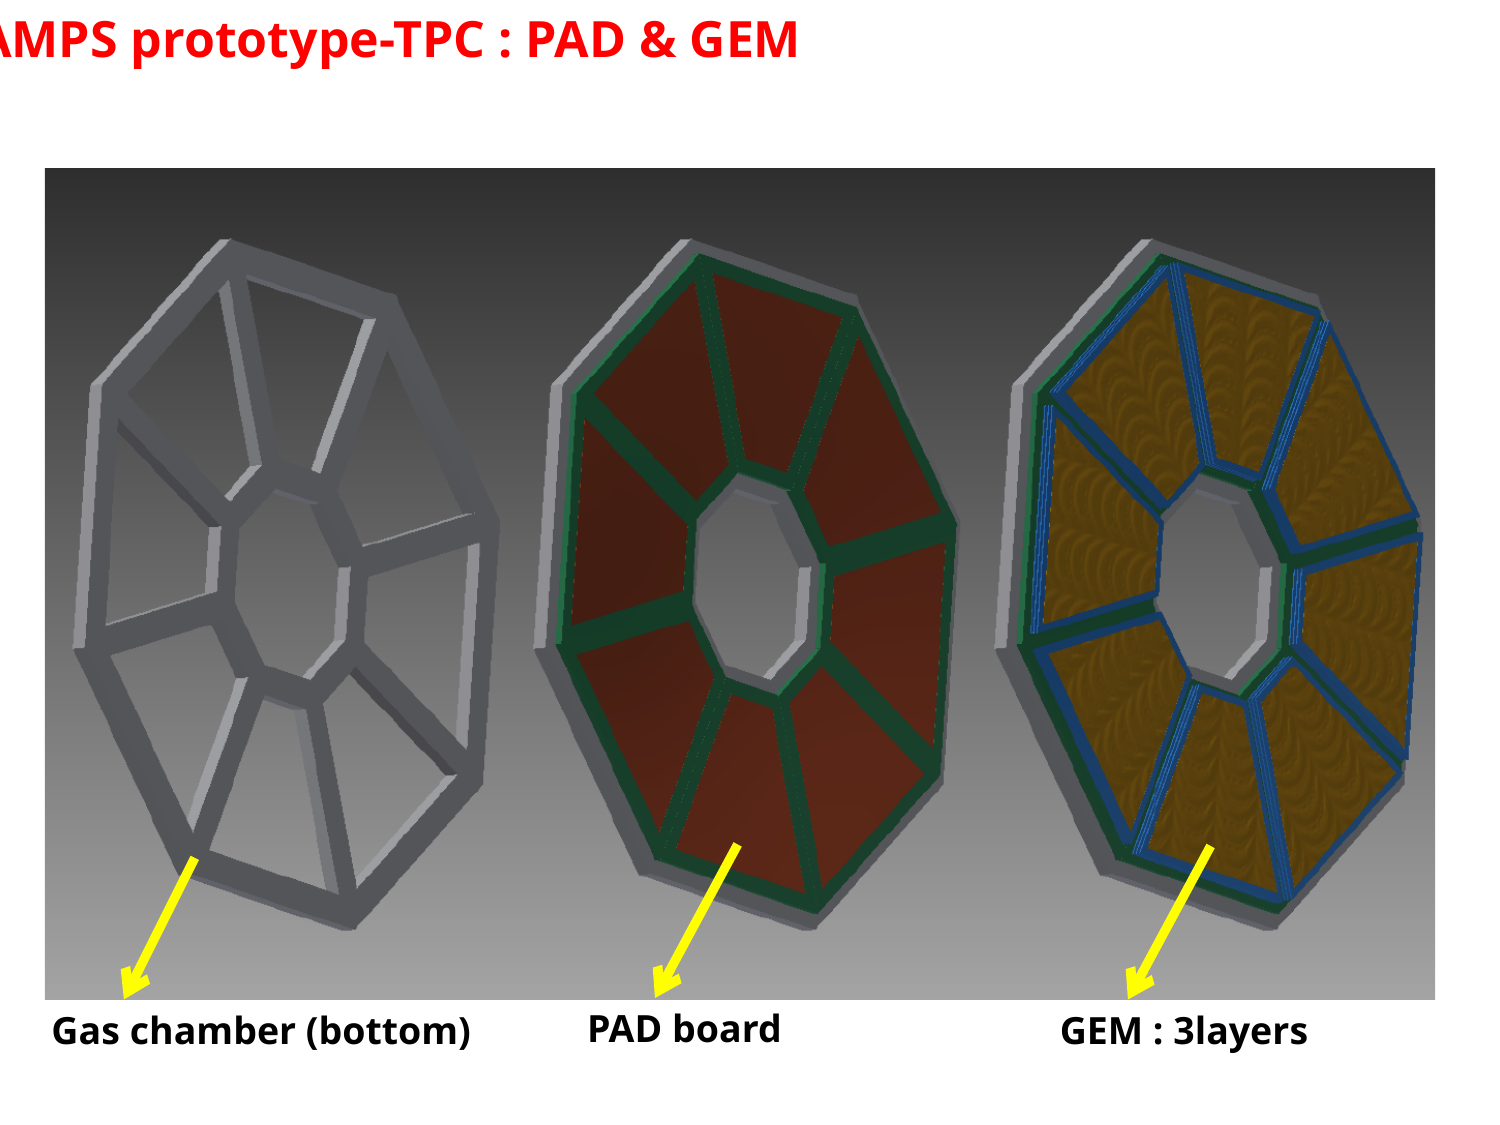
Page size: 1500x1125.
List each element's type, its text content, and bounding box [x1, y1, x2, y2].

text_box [654, 844, 738, 999]
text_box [1127, 845, 1211, 1000]
picture [44, 168, 1436, 1000]
text_box GEM : 3layers [1045, 1008, 1324, 1060]
text_box LAMPS prototype-TPC : PAD & GEM [0, 0, 817, 75]
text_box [123, 857, 195, 1000]
text_box Gas chamber (bottom) [36, 999, 486, 1060]
text_box PAD board [572, 1008, 798, 1058]
